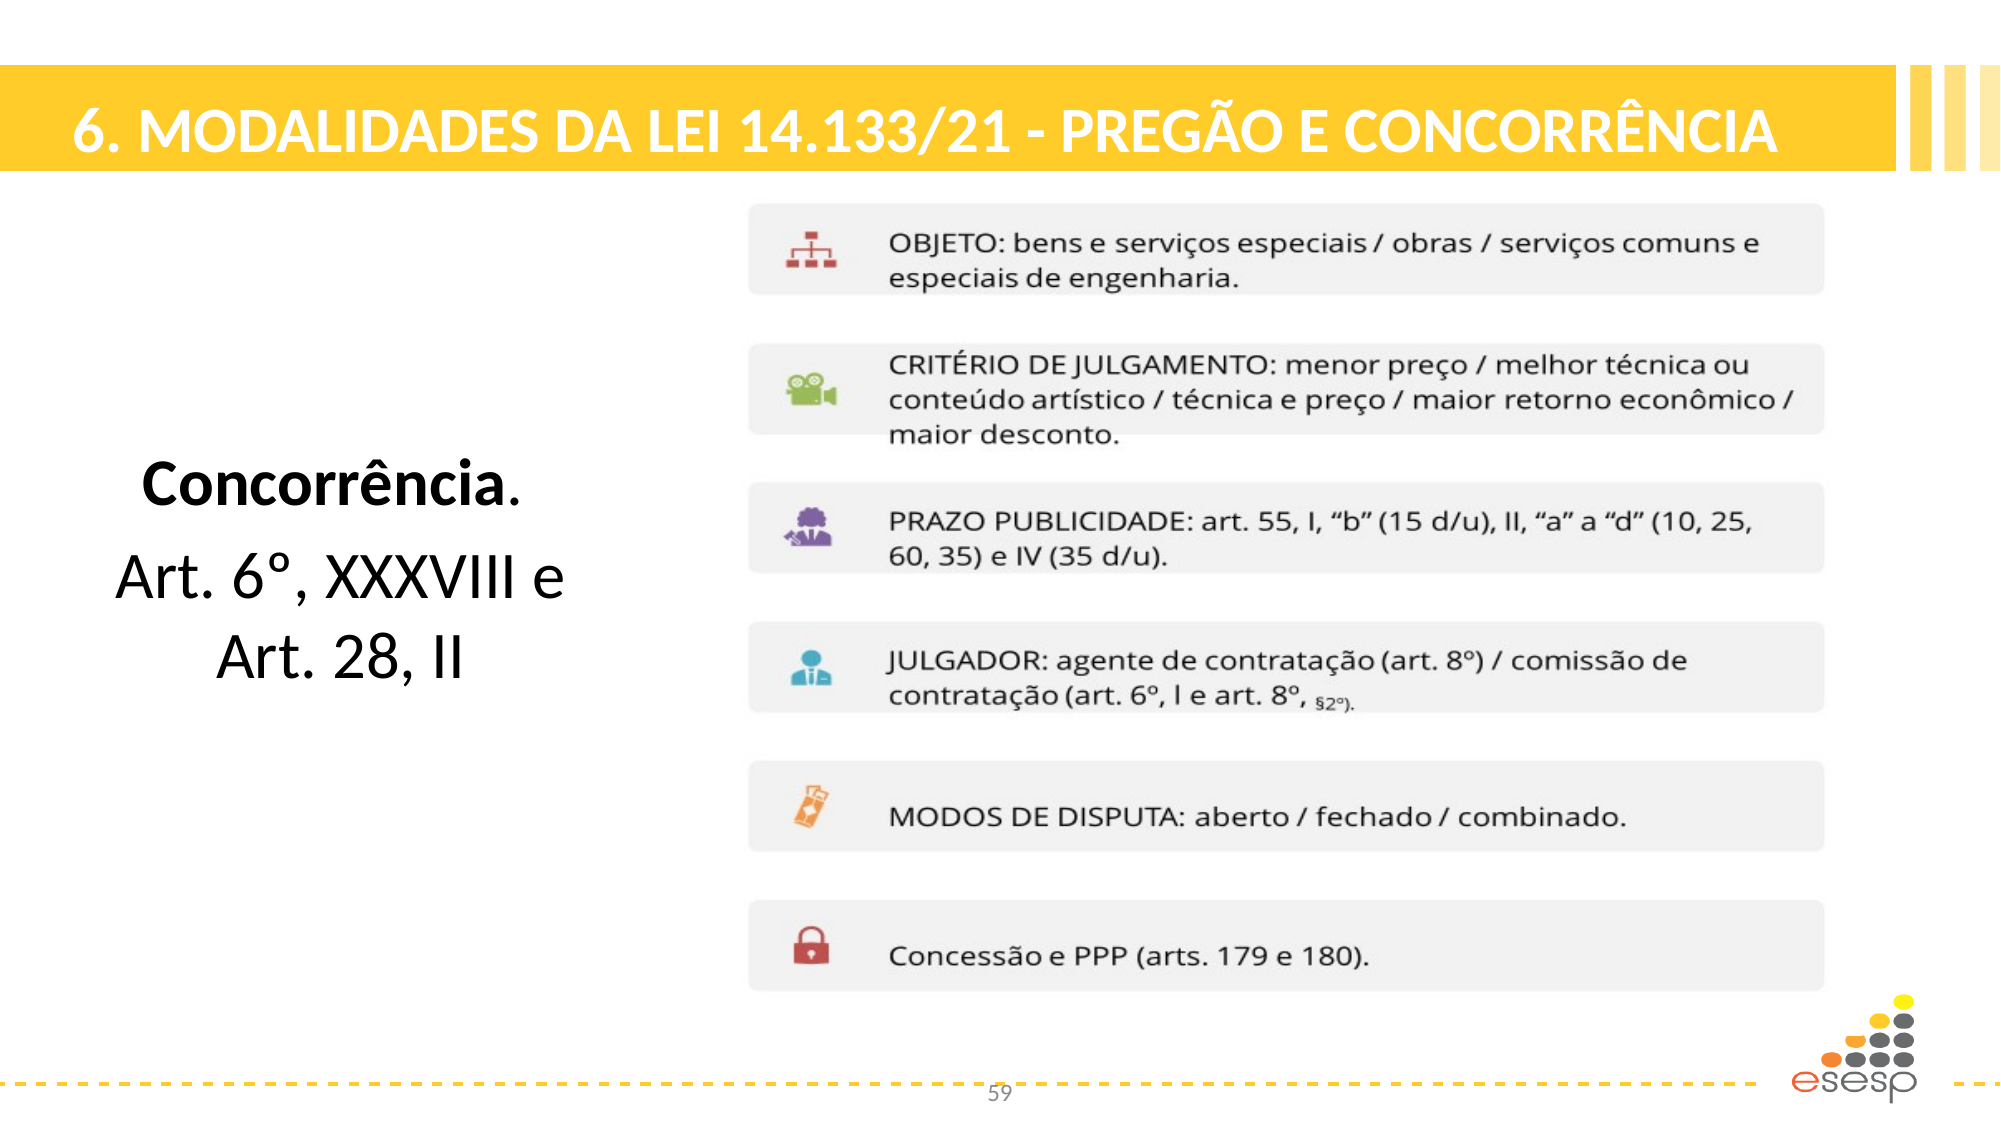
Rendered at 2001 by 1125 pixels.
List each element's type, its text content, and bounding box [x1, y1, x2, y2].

list Concorrência. Art. 6º, XXXVIII e Art. 28, II [57, 431, 624, 694]
title 6. MODALIDADES DA LEI 14.133/21 - PREGÃO E CONCORRÊNCIA [57, 66, 1819, 173]
picture [0, 0, 2001, 1125]
slide_number 59 [249, 1058, 1750, 1125]
